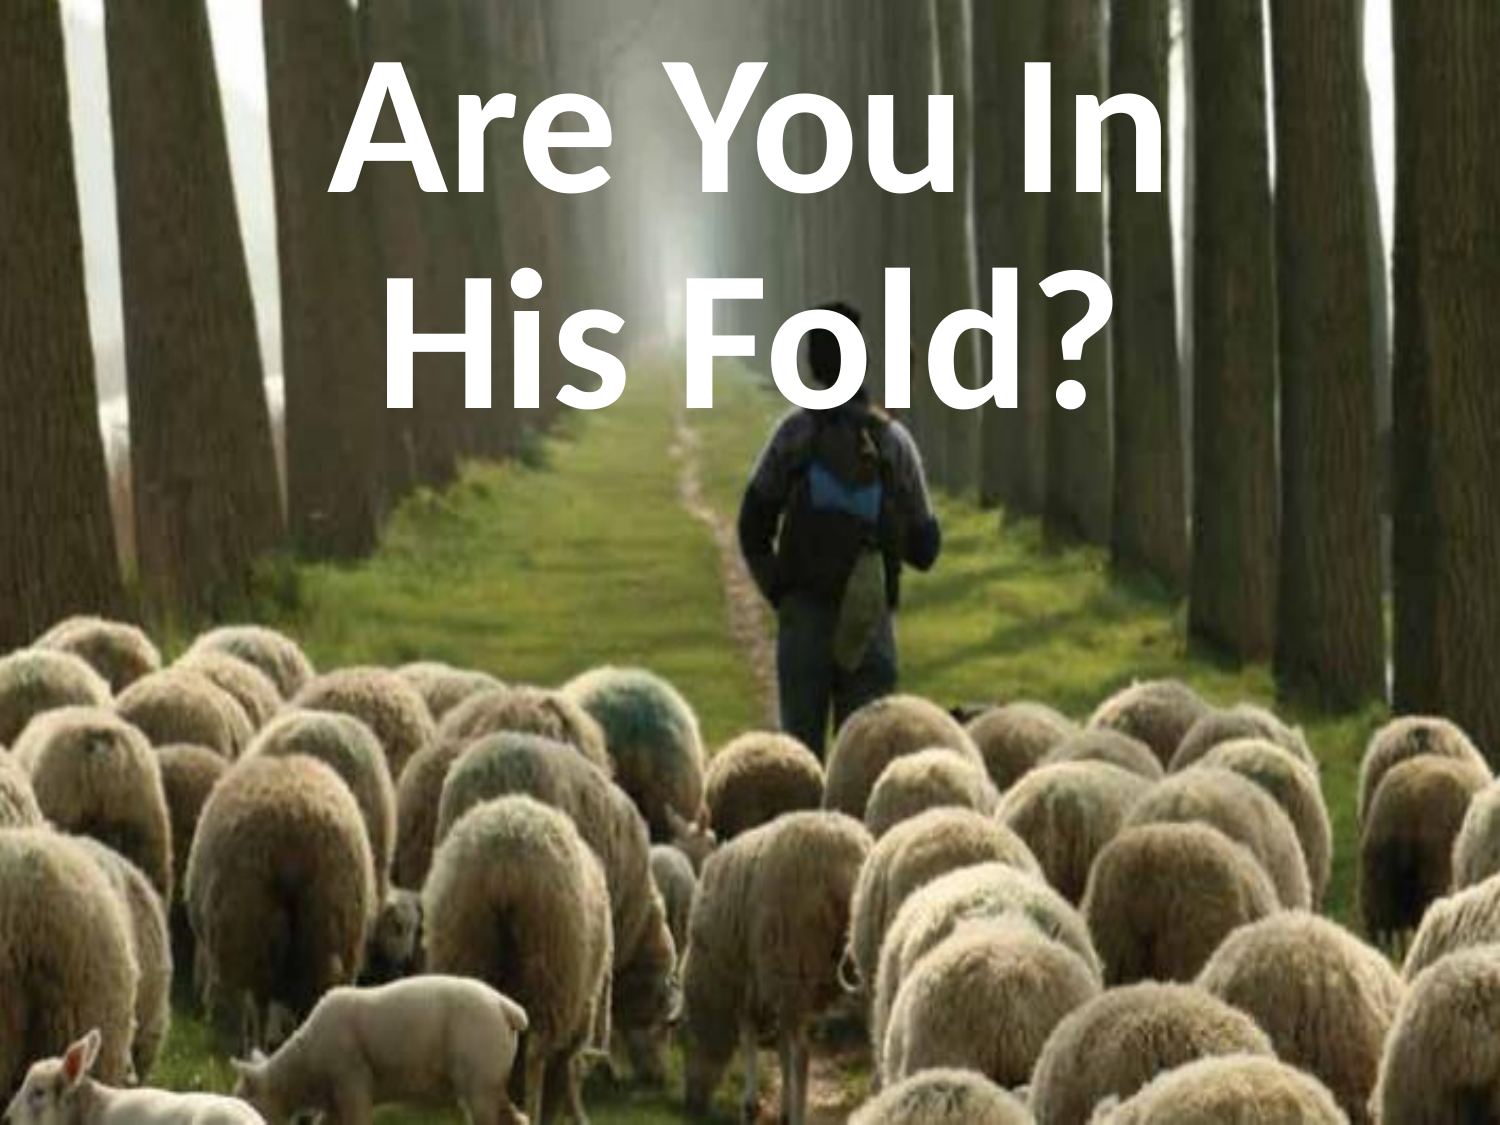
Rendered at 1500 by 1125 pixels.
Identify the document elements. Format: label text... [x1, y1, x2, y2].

title Are You In His Fold? [170, 0, 1329, 471]
picture [0, 0, 1500, 1125]
